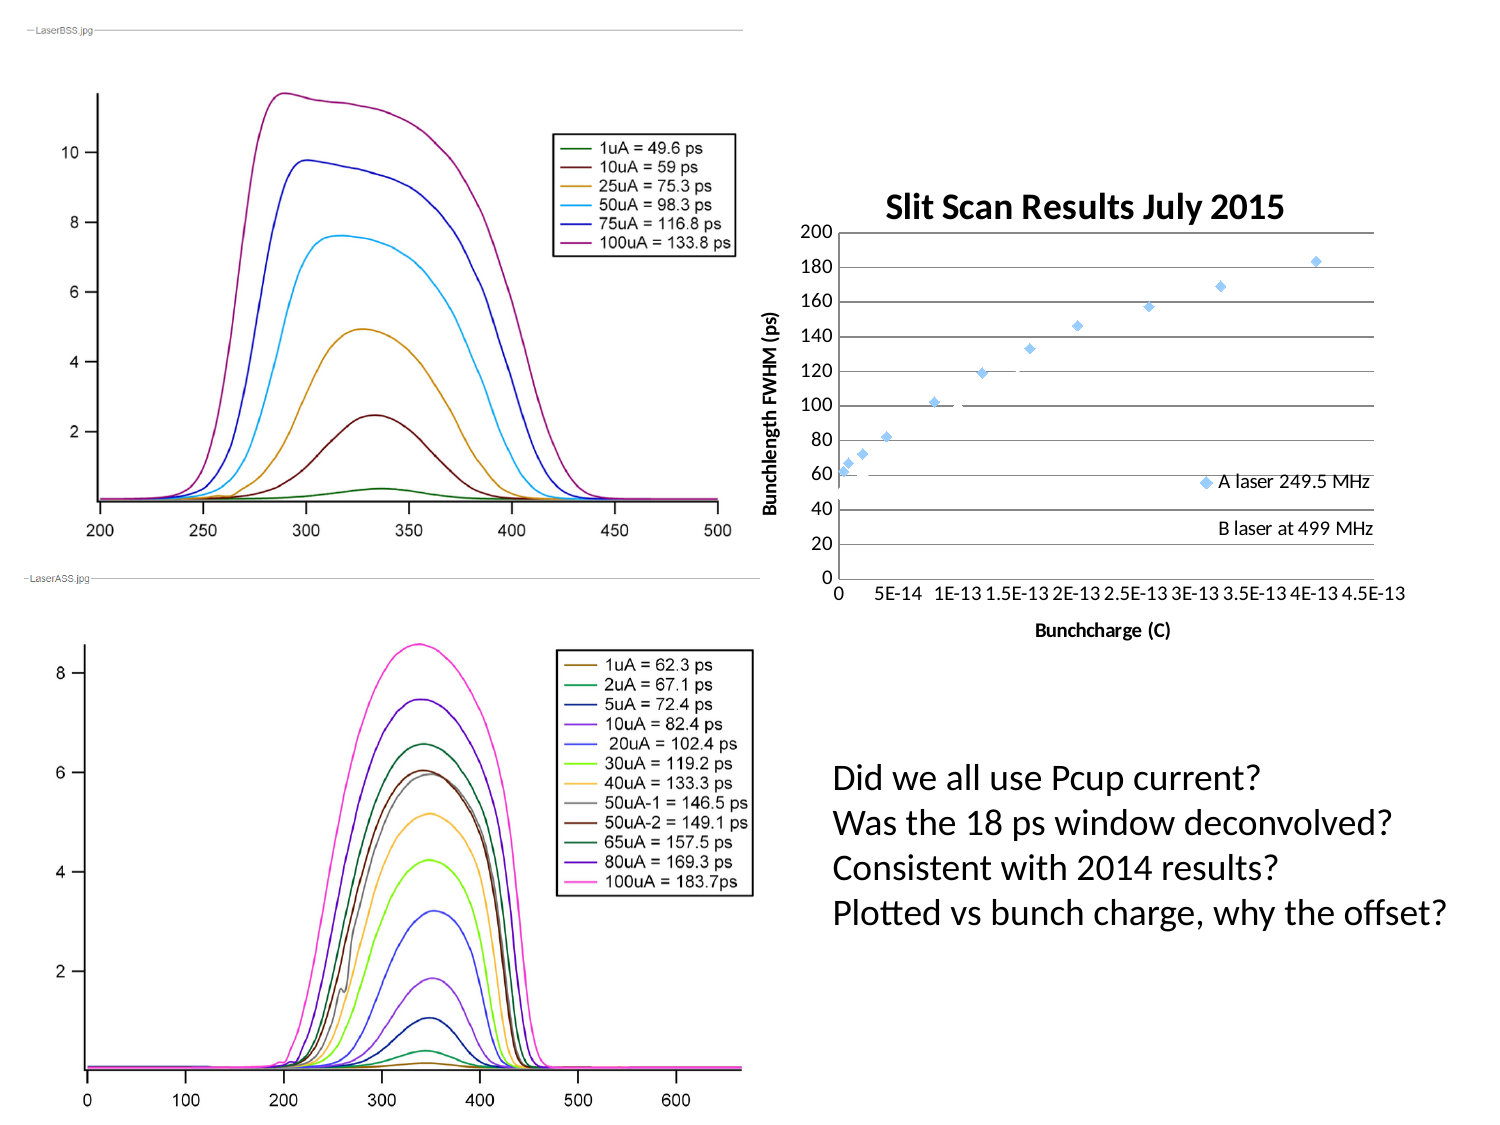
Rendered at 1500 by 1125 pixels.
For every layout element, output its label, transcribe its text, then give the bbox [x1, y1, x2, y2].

chart [753, 162, 1418, 658]
picture [24, 574, 760, 1114]
picture [24, 24, 744, 546]
text_box Did we all use Pcup current? Was the 18 ps window deconvolved? Consistent with 2014 results? Plotted vs bunch charge, why the offset? [817, 745, 1464, 941]
